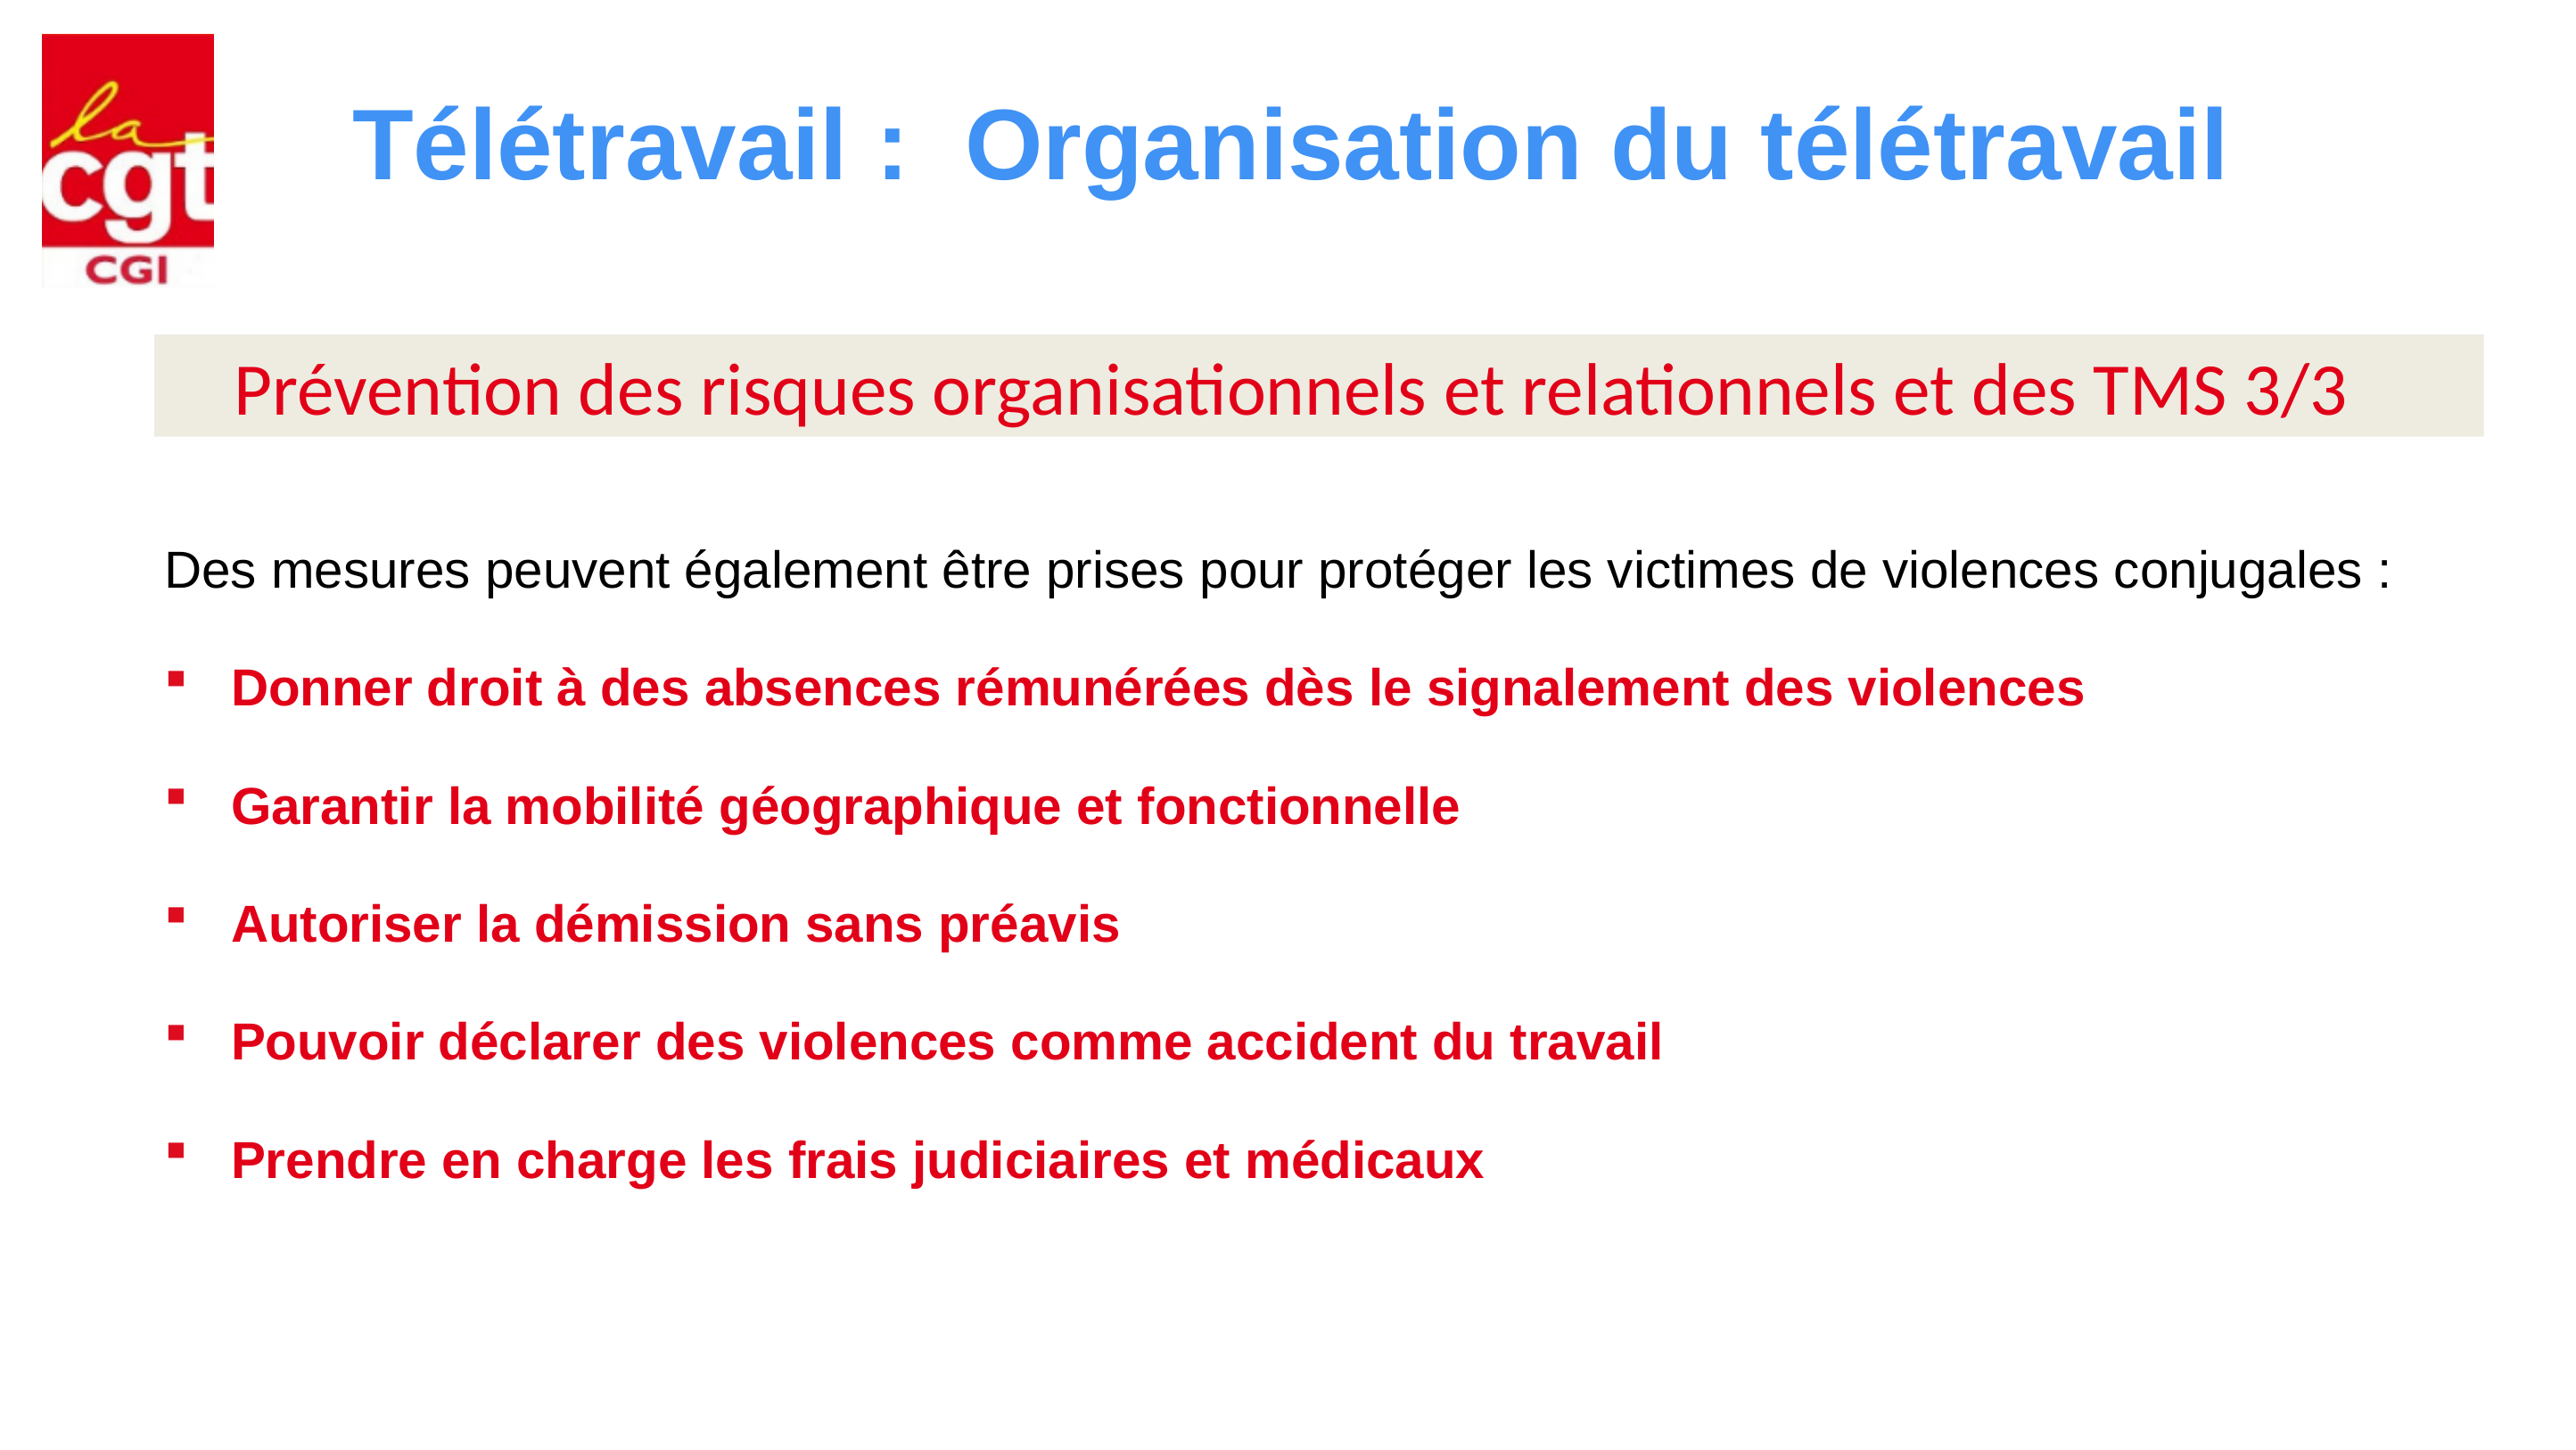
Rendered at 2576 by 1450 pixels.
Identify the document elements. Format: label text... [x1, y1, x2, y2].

text_box Des mesures peuvent également être prises pour protéger les victimes de violences conjugales : Donner droit à des absences rémunérées dès le signalement des violences Garantir la mobilité géographique et fonctionnelle Autoriser la démission sans préavis Pouvoir déclarer des violences comme accident du travail Prendre en charge les frais judiciaires et médicaux [151, 529, 2482, 1196]
text_box Prévention des risques organisationnels et relationnels et des TMS 3/3 [154, 334, 2484, 437]
picture [42, 34, 214, 298]
text_box Télétravail : Organisation du télétravail [352, 34, 2481, 245]
